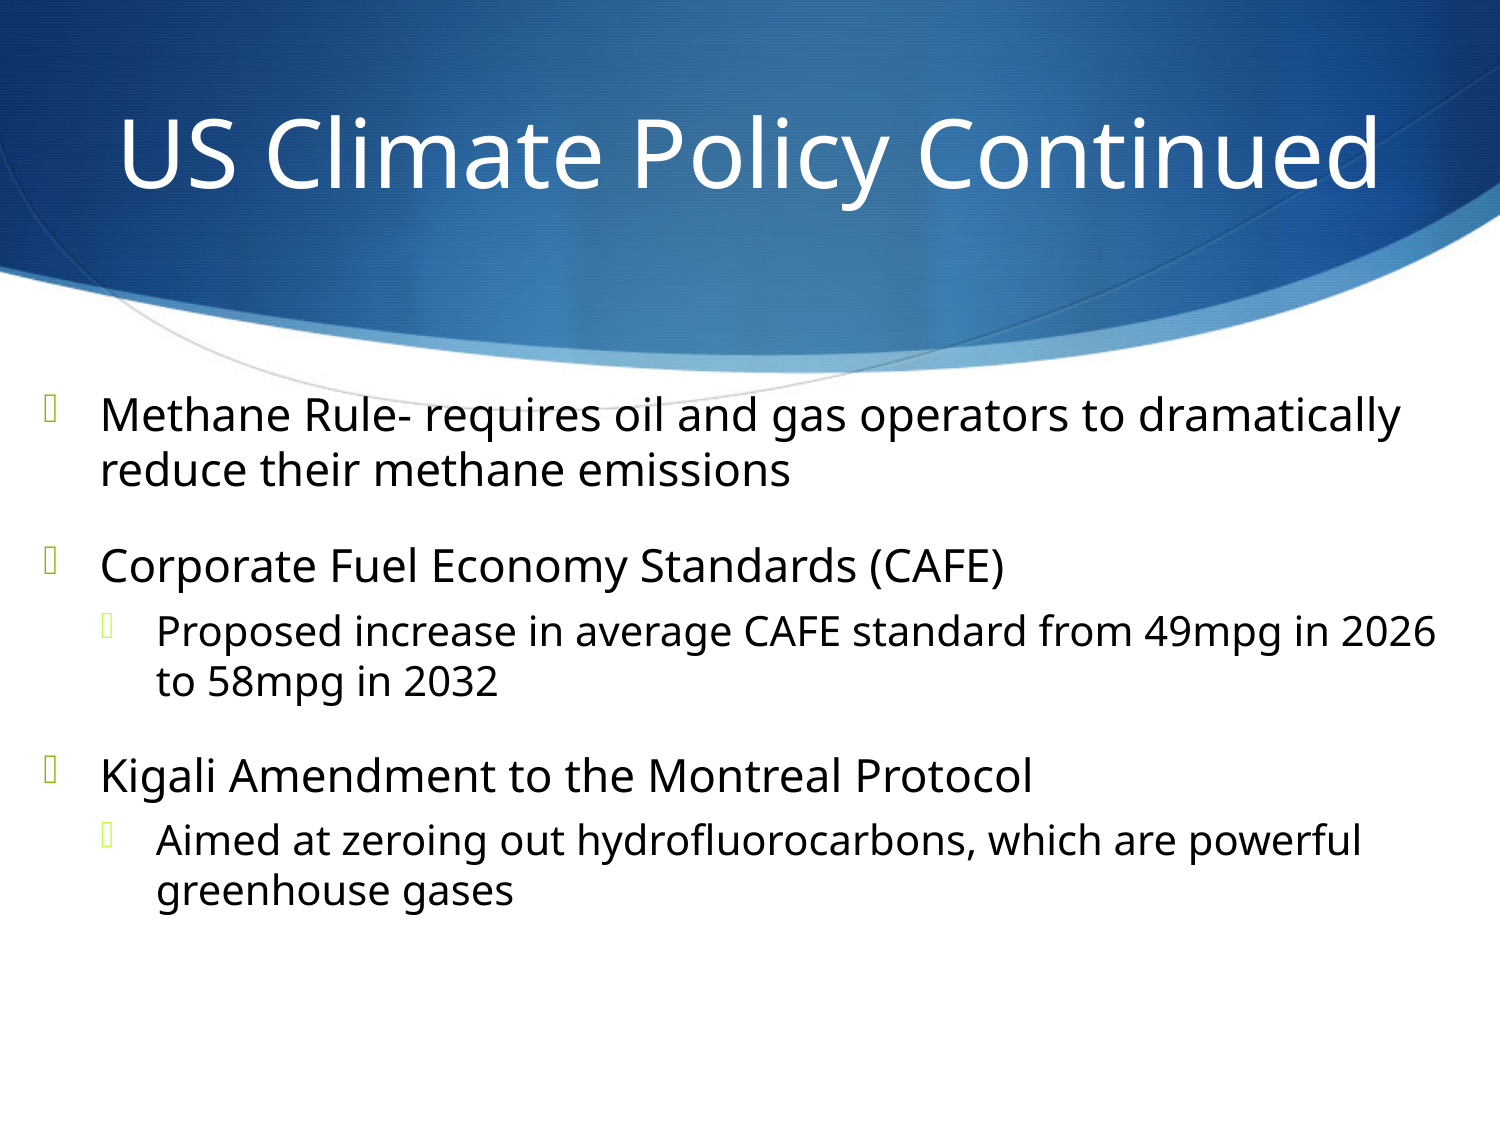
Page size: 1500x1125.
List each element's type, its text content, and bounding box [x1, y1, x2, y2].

list Methane Rule- requires oil and gas operators to dramatically reduce their methane emissions Corporate Fuel Economy Standards (CAFE) Proposed increase in average CAFE standard from 49mpg in 2026 to 58mpg in 2032 Kigali Amendment to the Montreal Protocol Aimed at zeroing out hydrofluorocarbons, which are powerful greenhouse gases [28, 378, 1458, 991]
title US Climate Policy Continued [75, 56, 1425, 244]
picture [0, 0, 1500, 1125]
